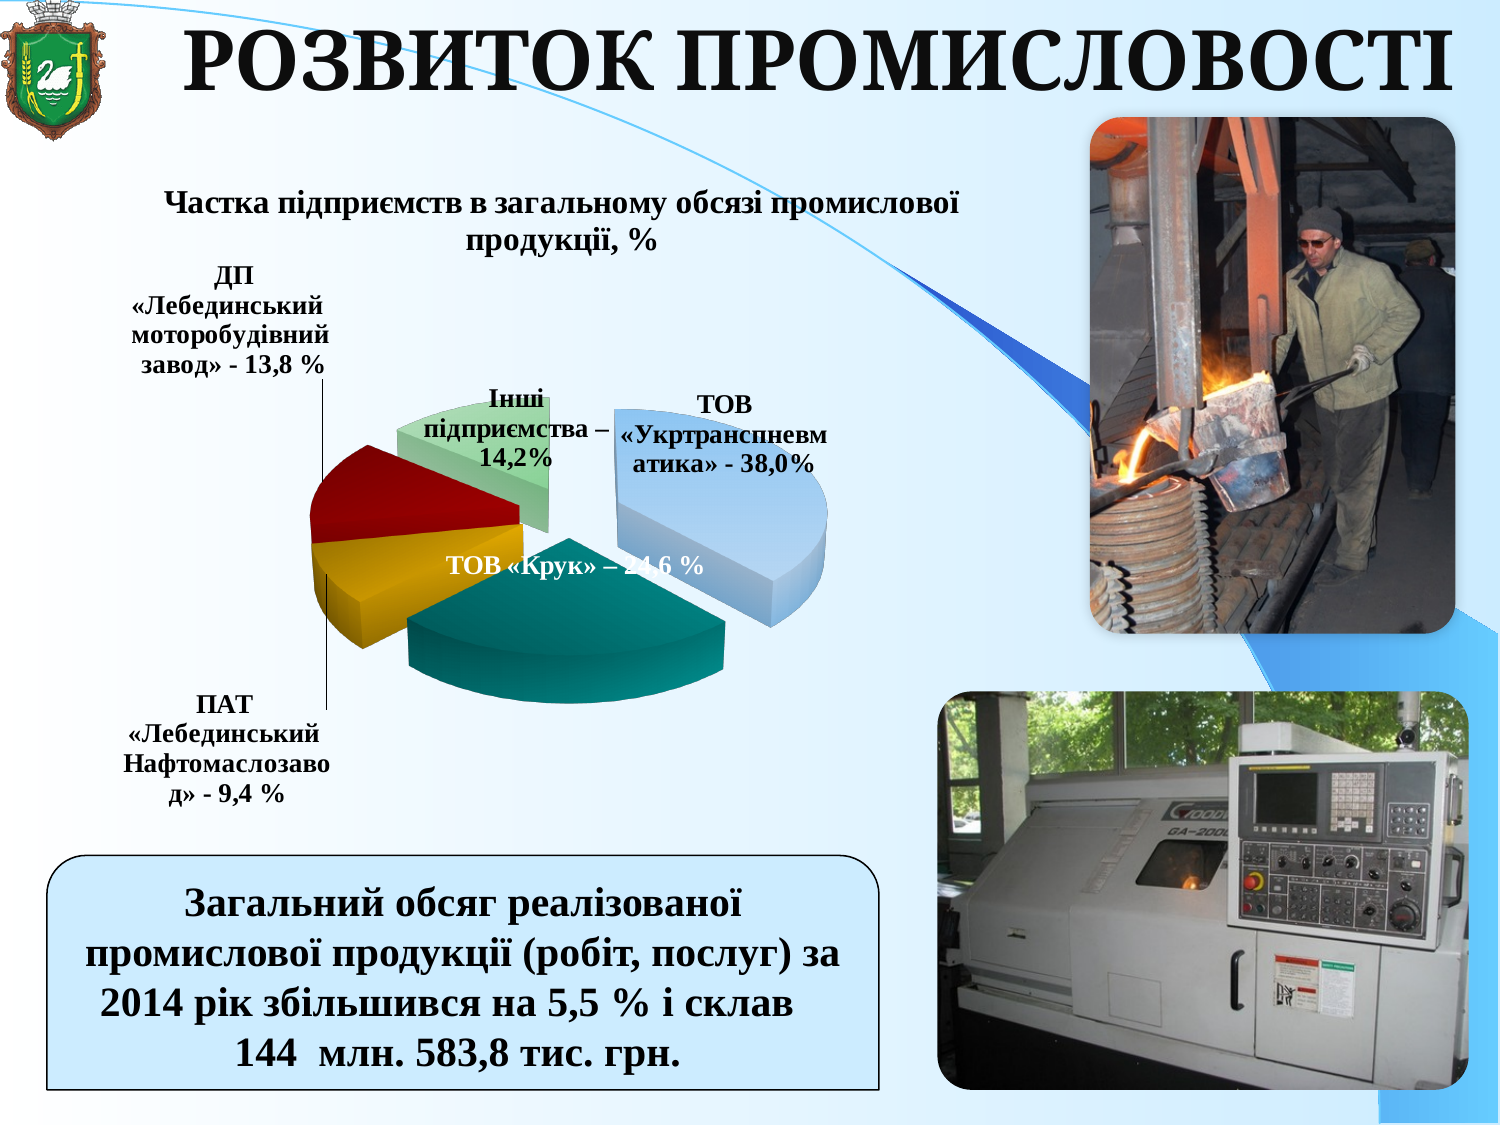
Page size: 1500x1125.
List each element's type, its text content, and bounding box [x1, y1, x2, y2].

text_box РОЗВИТОК ПРОМИСЛОВОСТІ [166, 0, 1471, 115]
text_box Загальний обсяг реалізованої промислової продукції (робіт, послуг) за 2014 рік збільшився на 5,5 % і склав 144 млн. 583,8 тис. грн. [46, 855, 879, 1090]
chart [34, 152, 1091, 809]
picture [0, 0, 106, 142]
picture [937, 691, 1469, 1091]
picture [1089, 116, 1456, 634]
